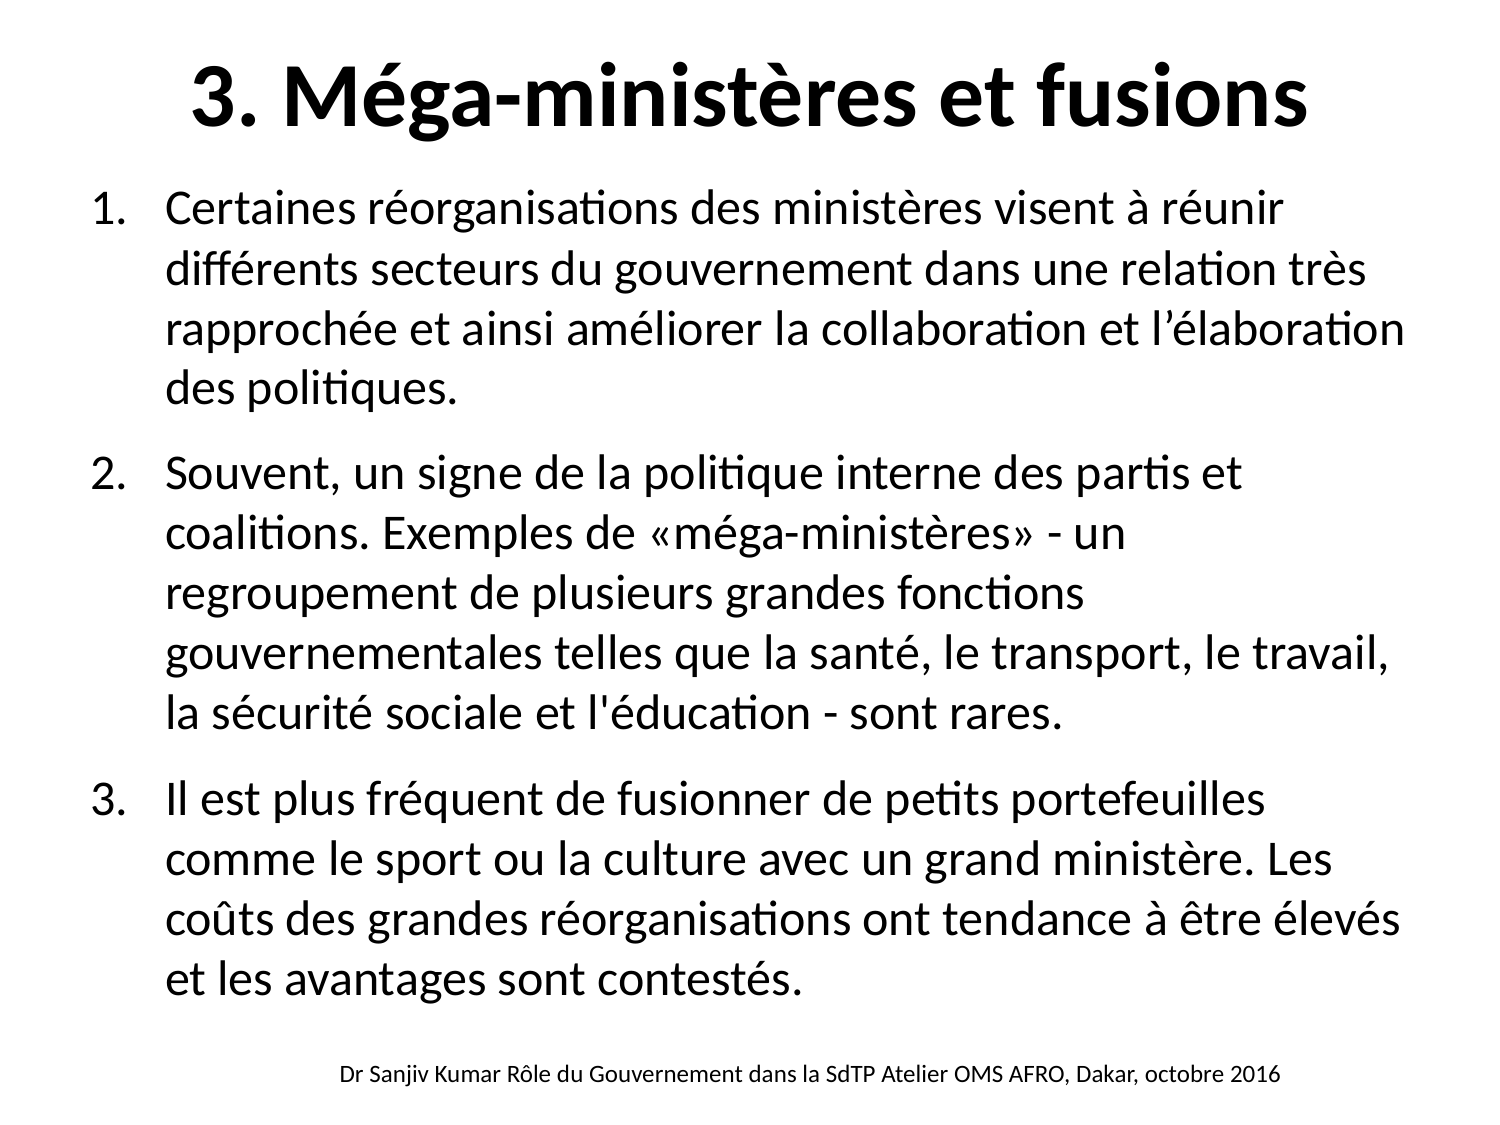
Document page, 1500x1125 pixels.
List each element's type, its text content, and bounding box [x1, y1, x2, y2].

list Certaines réorganisations des ministères visent à réunir différents secteurs du gouvernement dans une relation très rapprochée et ainsi améliorer la collaboration et l’élaboration des politiques. Souvent, un signe de la politique interne des partis et coalitions. Exemples de «méga-ministères» - un regroupement de plusieurs grandes fonctions gouvernementales telles que la santé, le transport, le travail, la sécurité sociale et l'éducation - sont rares. Il est plus fréquent de fusionner de petits portefeuilles comme le sport ou la culture avec un grand ministère. Les coûts des grandes réorganisations ont tendance à être élevés et les avantages sont contestés. [75, 167, 1425, 1050]
title 3. Méga-ministères et fusions [75, 12, 1425, 167]
